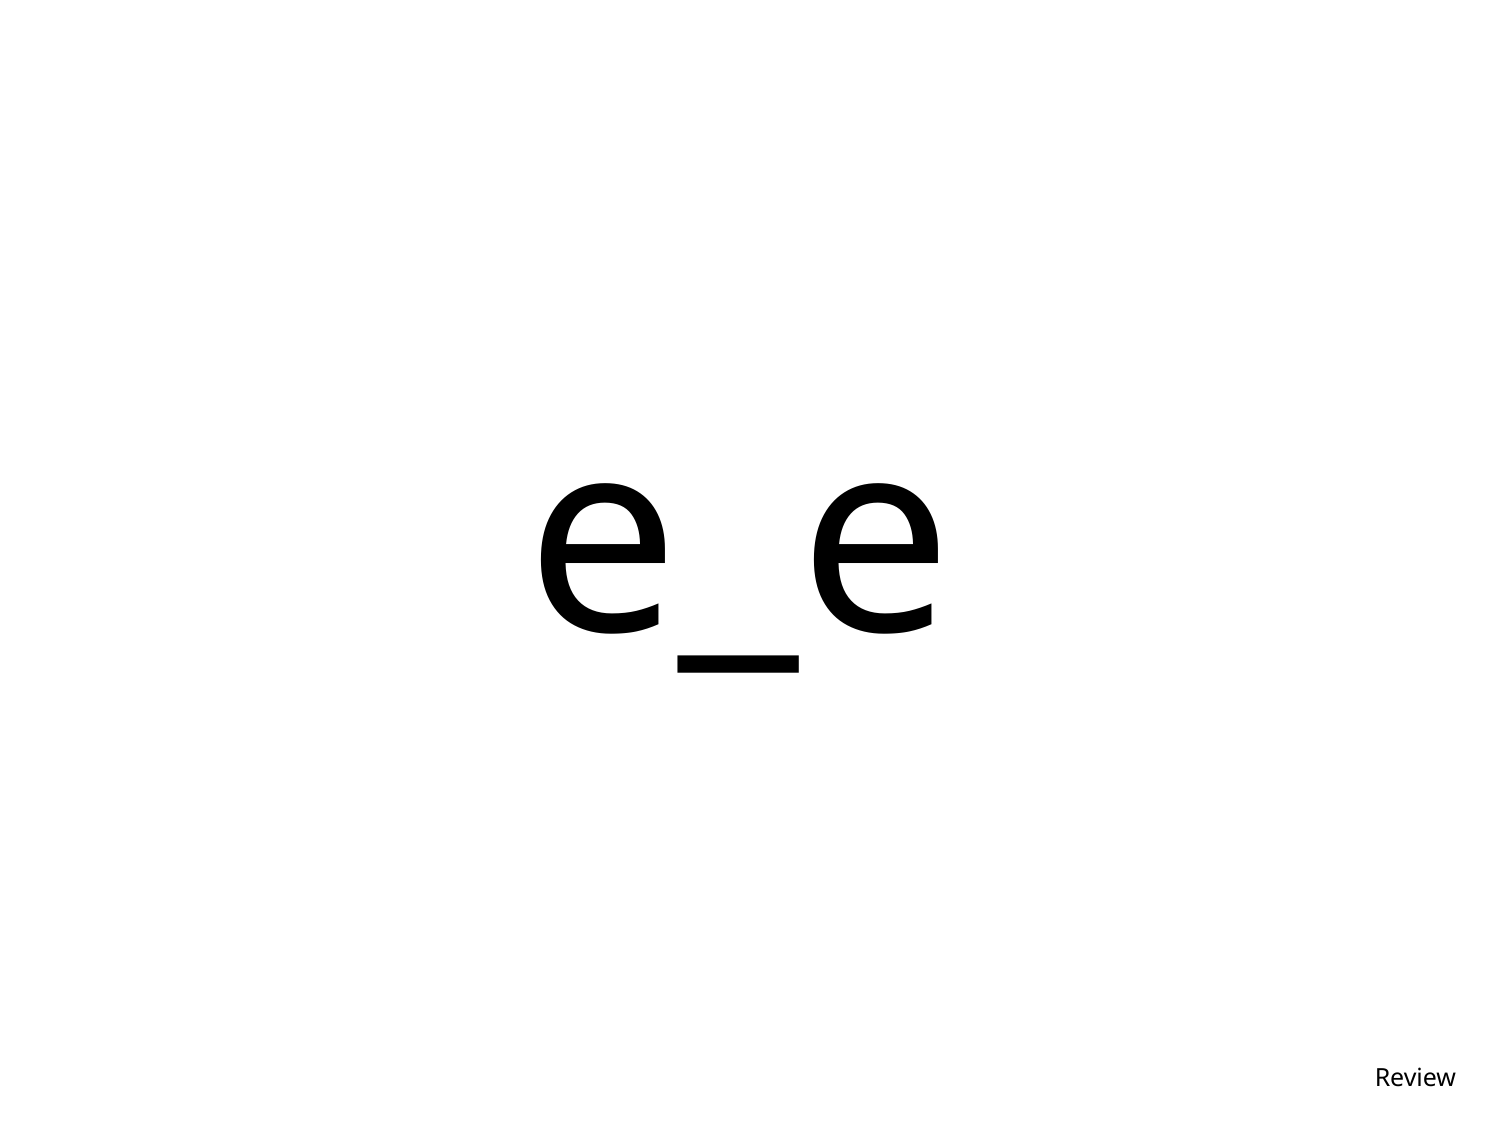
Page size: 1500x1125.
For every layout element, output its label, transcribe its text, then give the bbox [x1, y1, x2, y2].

title e_e [77, 278, 1401, 698]
text_box Review [1345, 1054, 1486, 1099]
